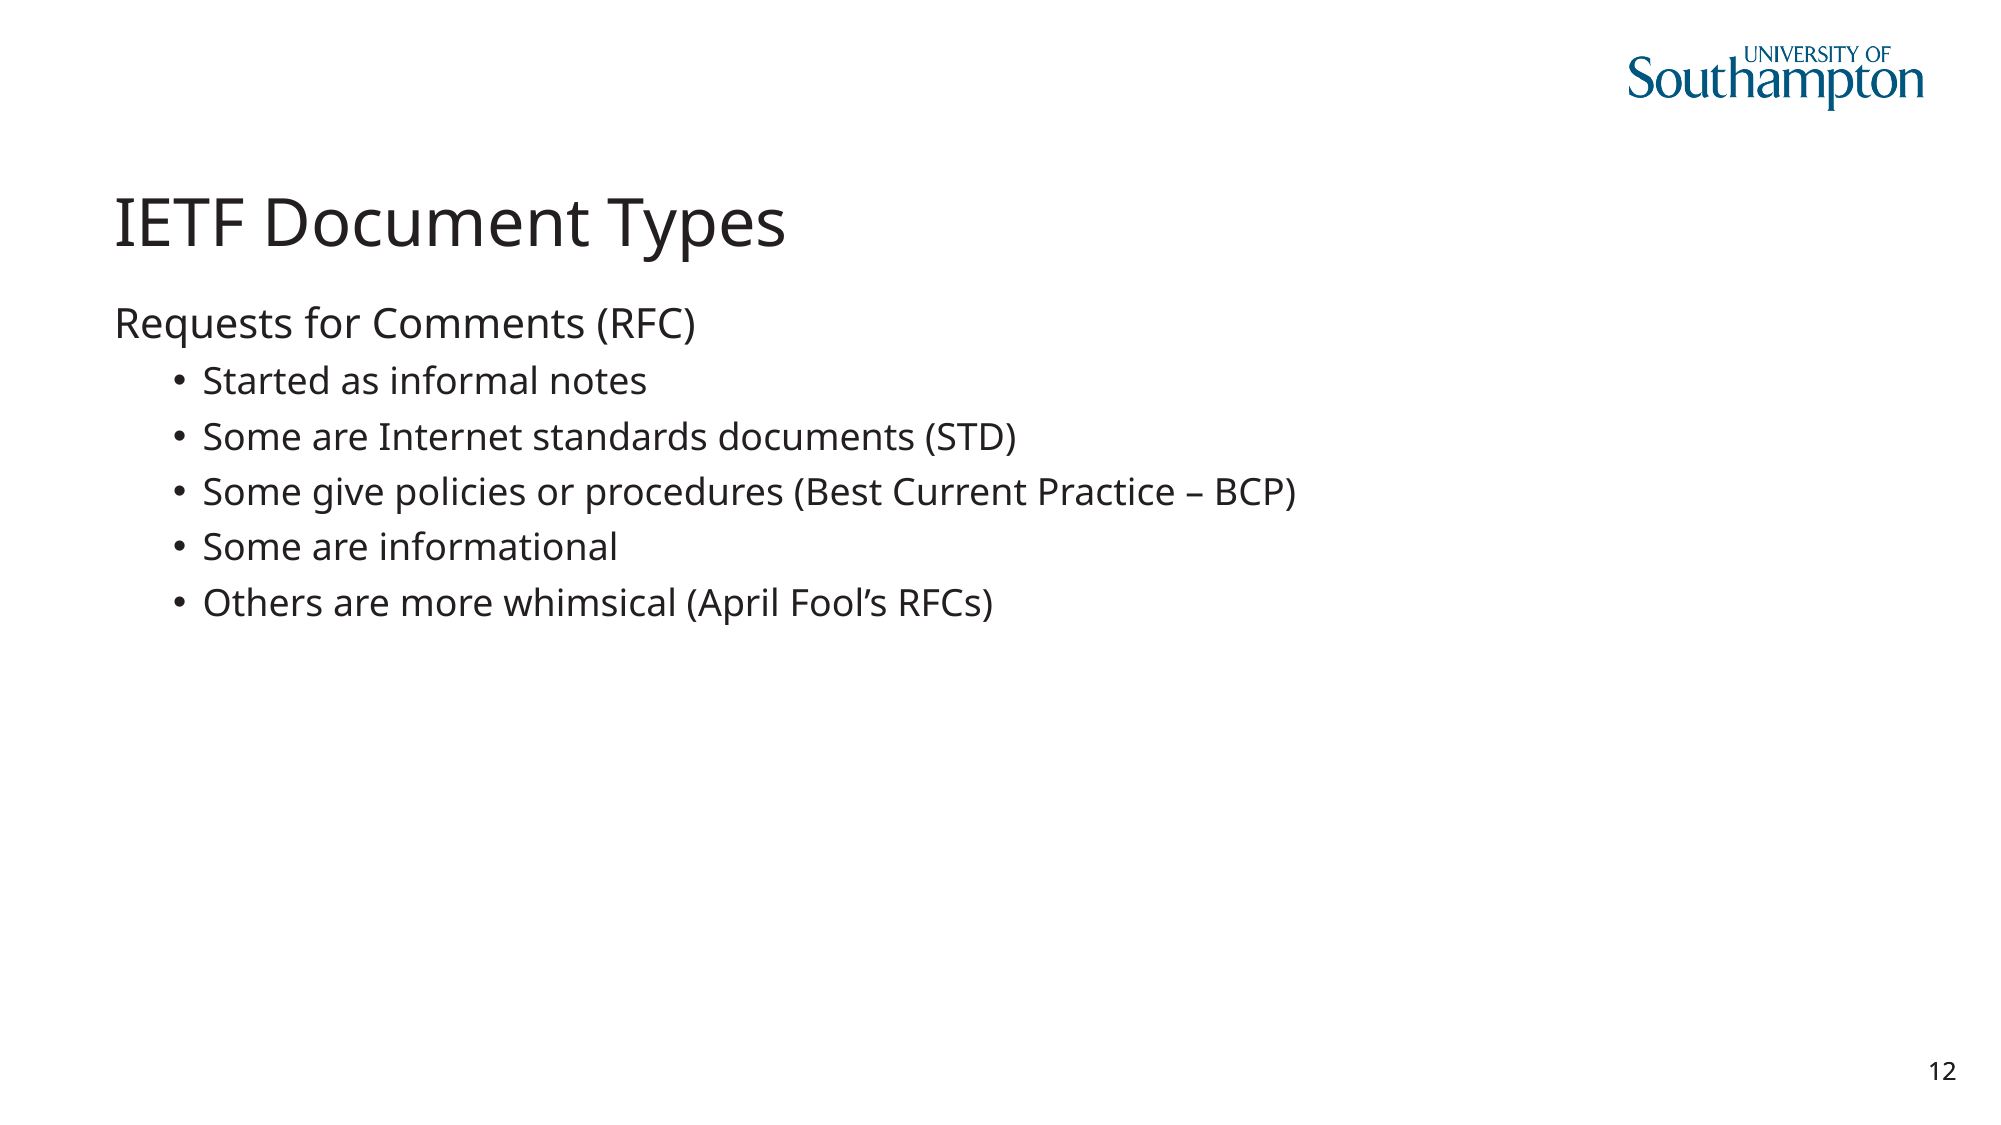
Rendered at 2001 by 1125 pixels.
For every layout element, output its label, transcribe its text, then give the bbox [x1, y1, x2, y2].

title IETF Document Types [102, 113, 1898, 268]
list Requests for Comments (RFC) Started as informal notes Some are Internet standards documents (STD) Some give policies or procedures (Best Current Practice – BCP) Some are informational Others are more whimsical (April Fool’s RFCs) [102, 290, 1898, 1024]
picture [1629, 71, 1648, 95]
picture [1869, 48, 1877, 60]
picture [1629, 46, 1924, 111]
slide_number 12 [1897, 1046, 1969, 1094]
